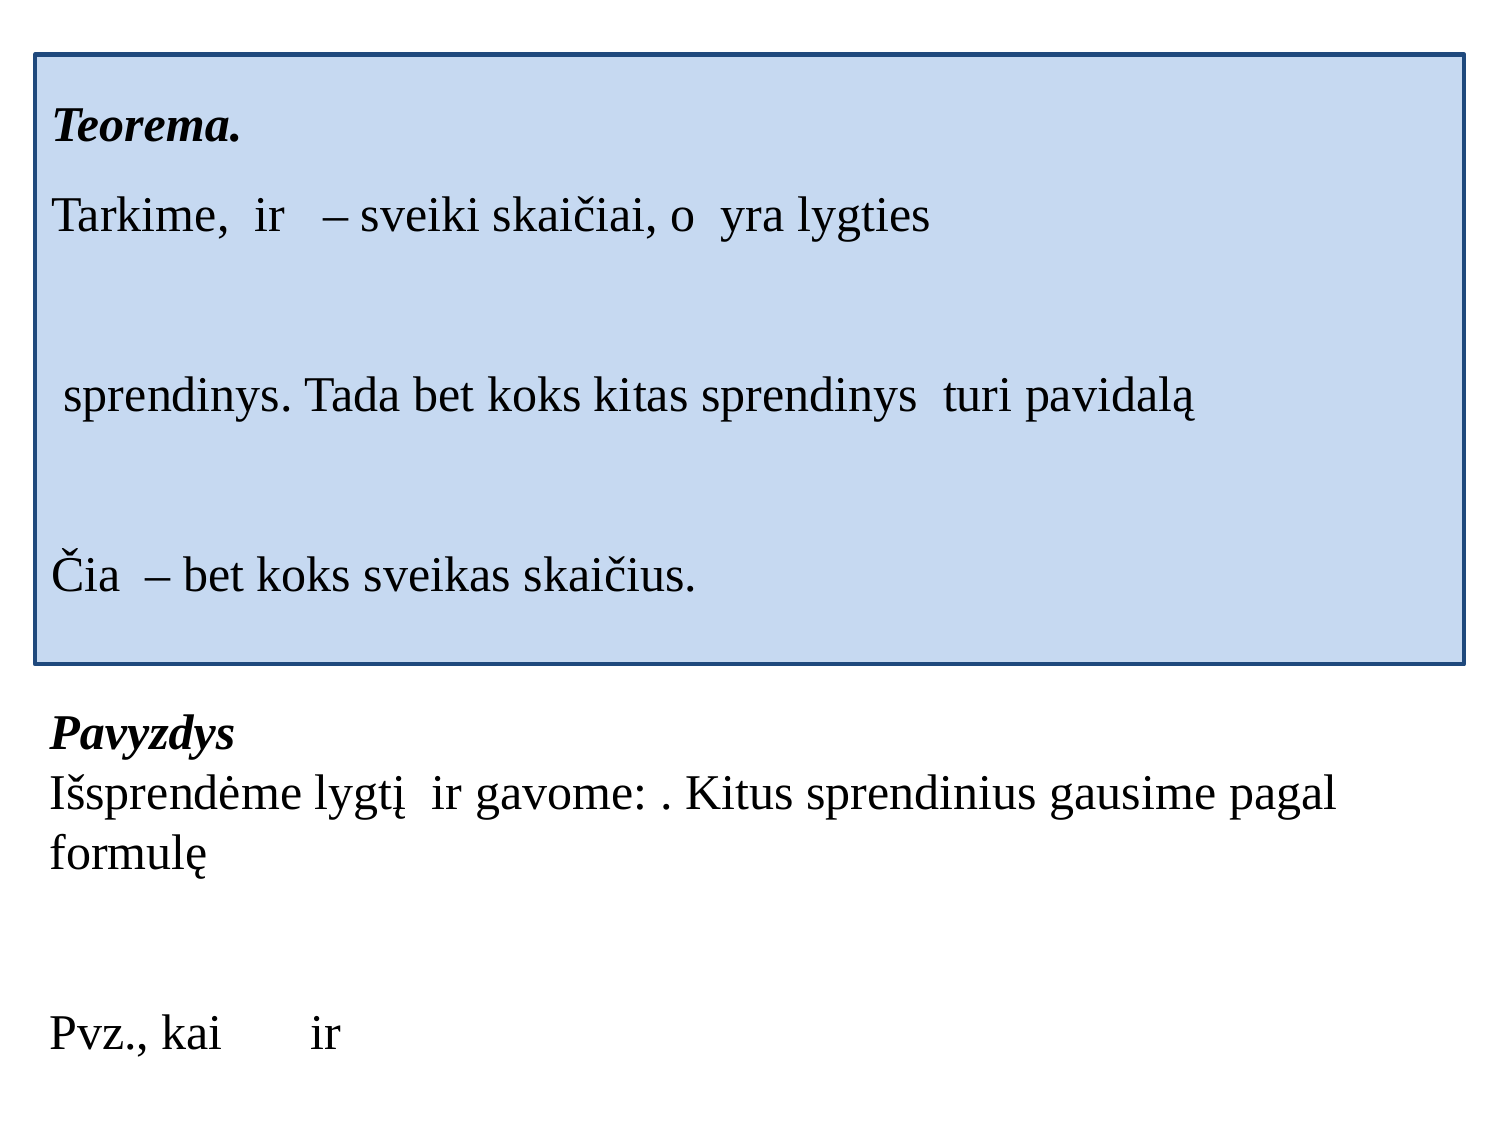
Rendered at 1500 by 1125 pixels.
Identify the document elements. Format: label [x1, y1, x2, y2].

text_box [33, 52, 1466, 666]
